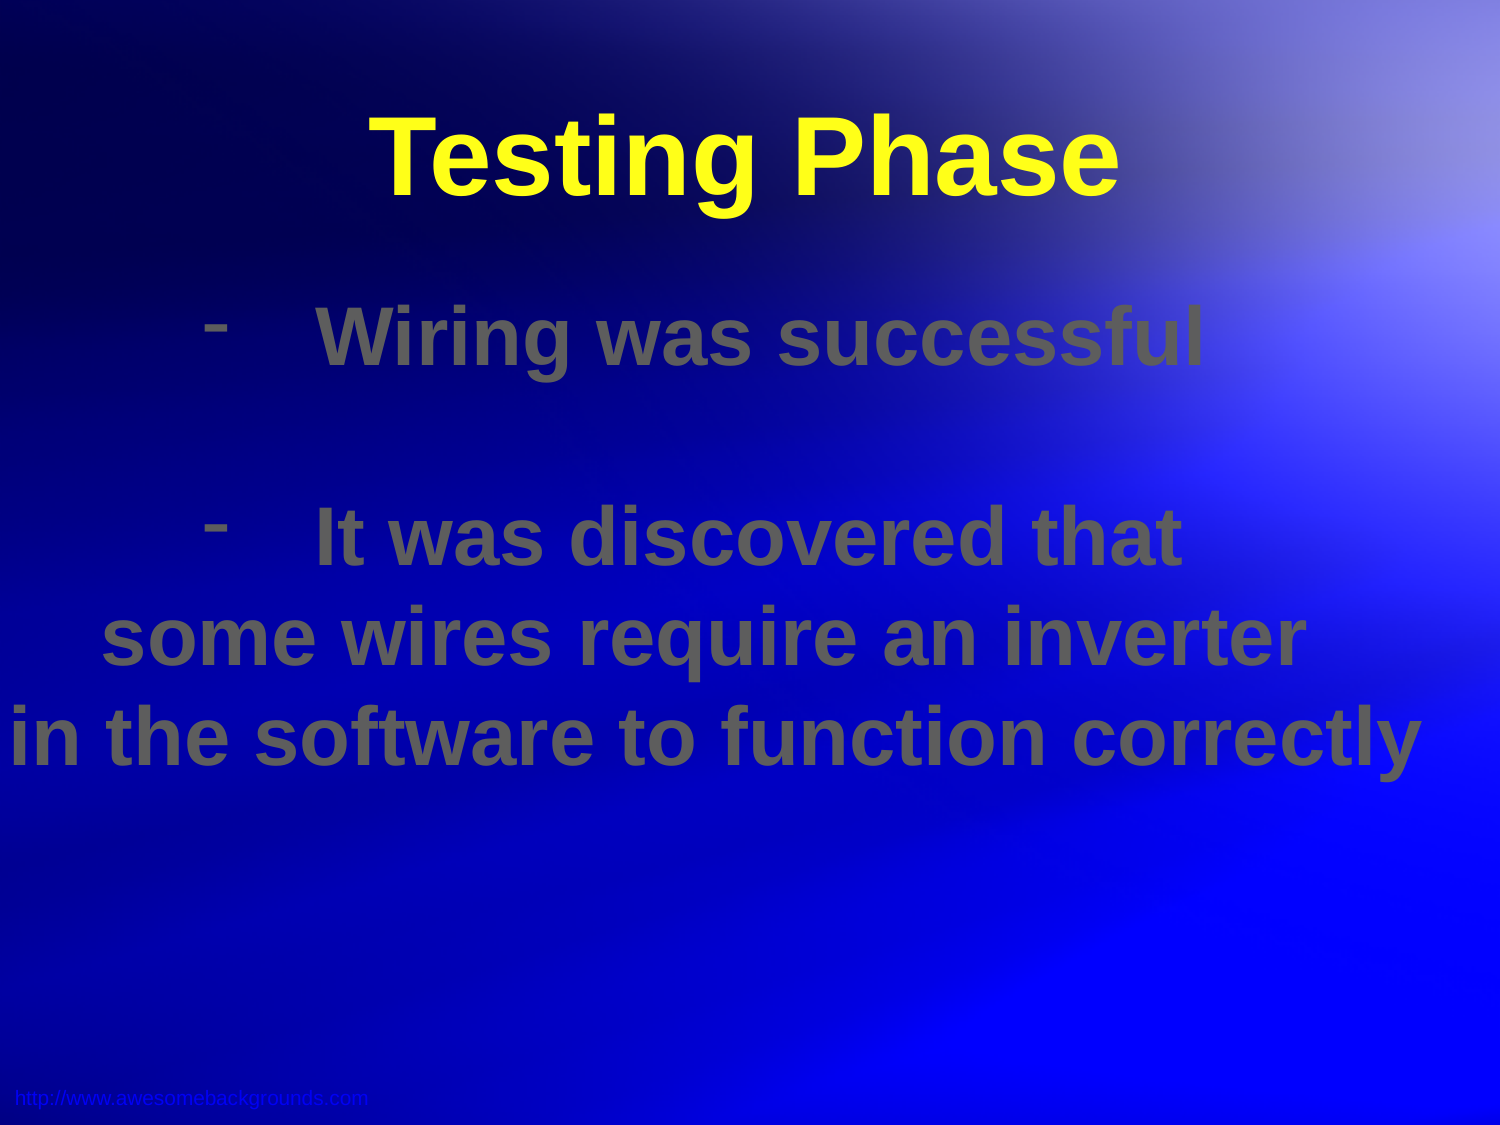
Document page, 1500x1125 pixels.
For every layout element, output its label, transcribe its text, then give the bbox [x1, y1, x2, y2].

text_box Wiring was successful It was discovered that some wires require an inverter in the software to function correctly [0, 274, 1440, 890]
picture [0, 0, 1500, 1125]
text_box Testing Phase [353, 74, 1138, 225]
